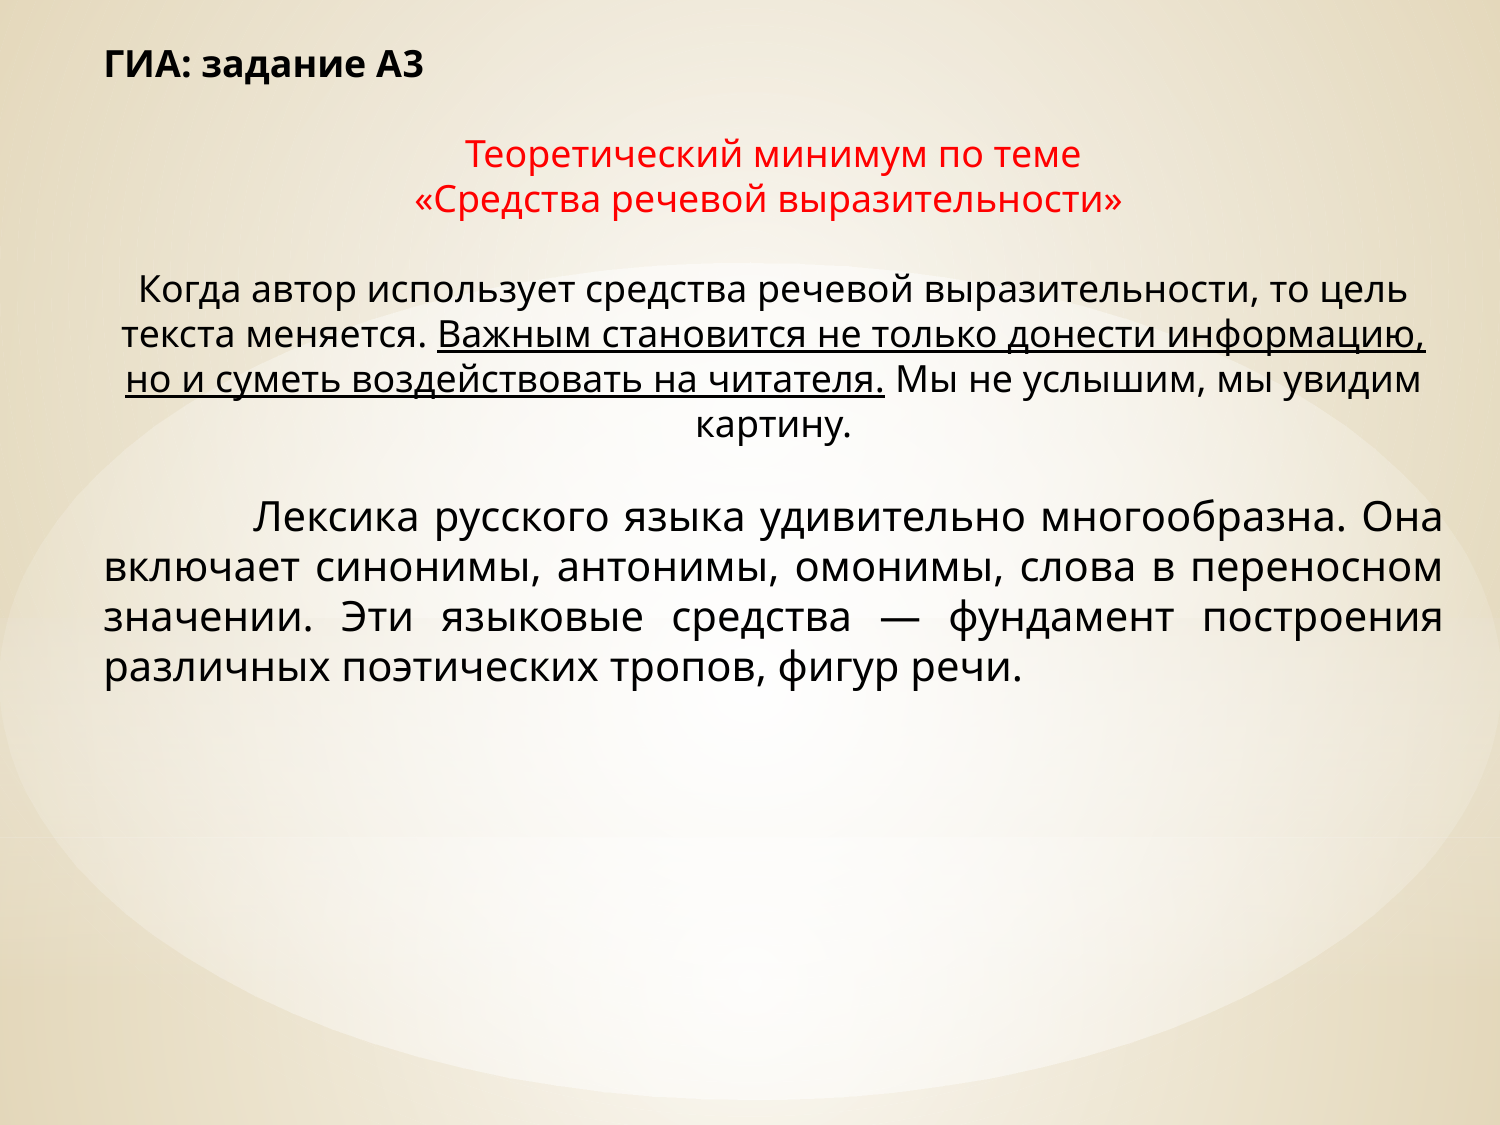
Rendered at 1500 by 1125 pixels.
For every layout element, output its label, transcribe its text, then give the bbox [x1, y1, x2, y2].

text_box ГИА: задание А3 Теоретический минимум по теме «Средства речевой выразительности» Когда автор использует средства речевой выразительности, то цель текста меняется. Важным становится не только донести информацию, но и суметь воздействовать на читателя. Мы не услышим, мы увидим картину. Лексика русского языка удивительно многообразна. Она включает синонимы, антонимы, омонимы, слова в переносном значении. Эти языковые средства — фундамент построения различных поэтических тропов, фигур речи. [88, 32, 1459, 698]
